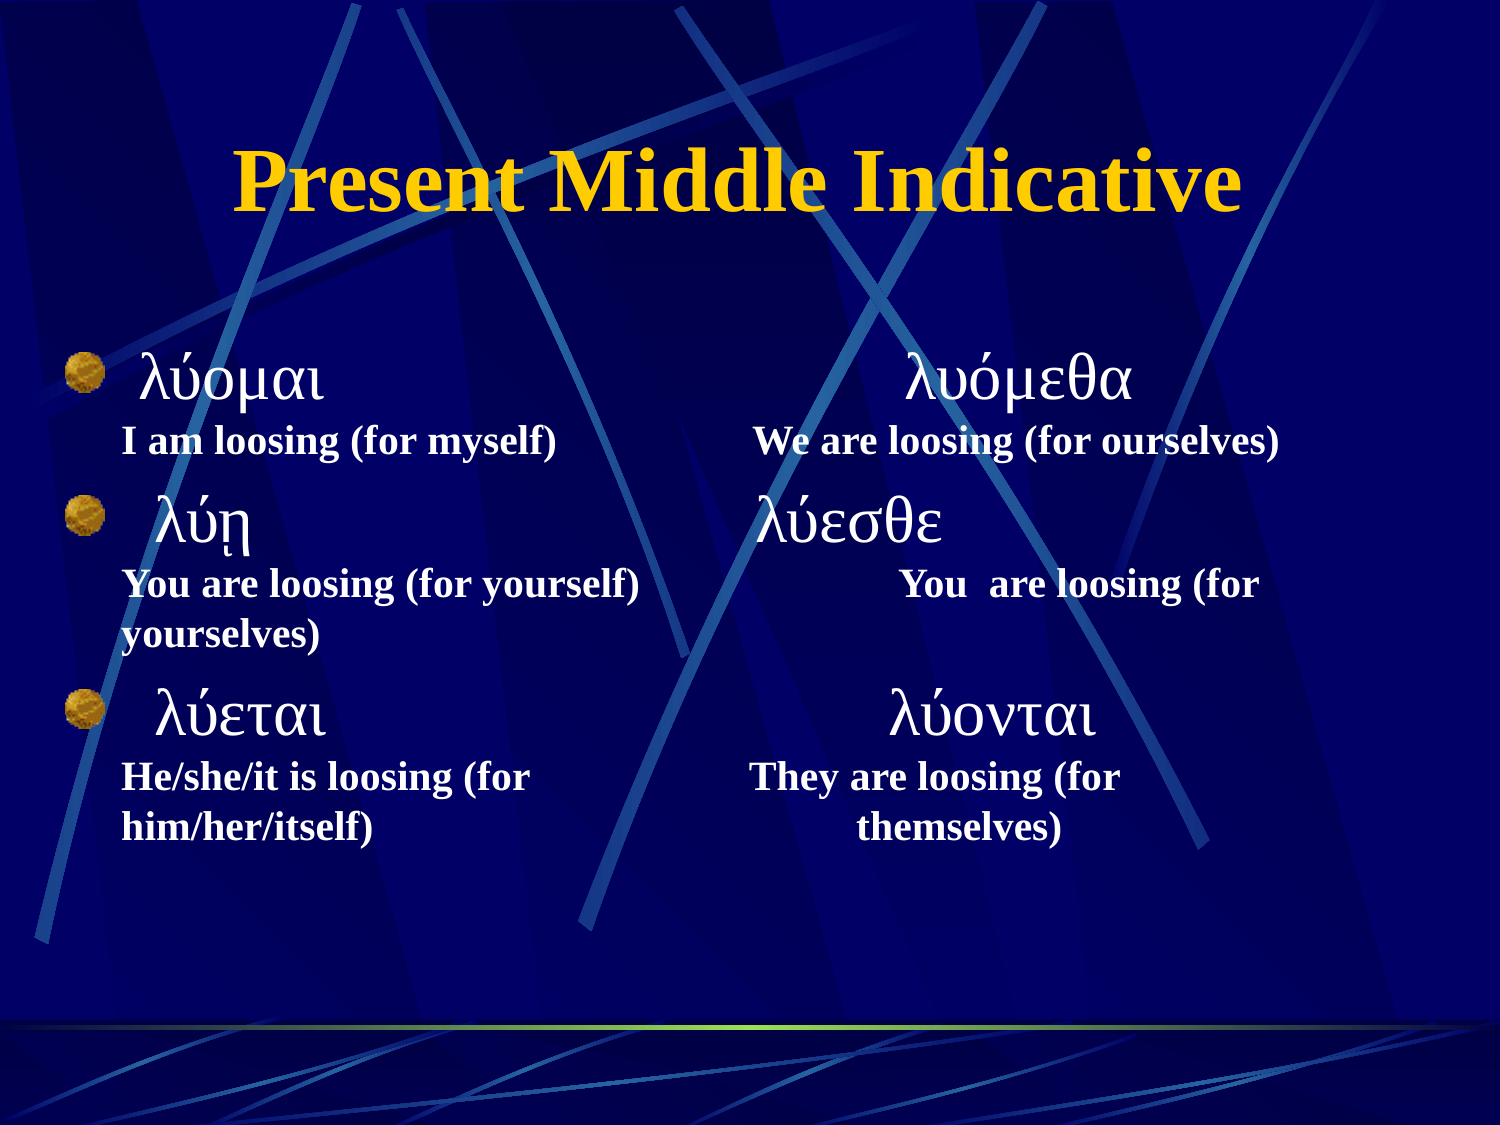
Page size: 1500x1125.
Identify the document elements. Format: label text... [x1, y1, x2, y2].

picture [65, 689, 105, 729]
picture [65, 495, 105, 536]
picture [65, 352, 105, 393]
list λύομαι λυόμεθα I am loosing (for myself) We are loosing (for ourselves) λύῃ λύεσθε You are loosing (for yourself) You are loosing (for yourselves) λύεται λύονται He/she/it is loosing (for They are loosing (for him/her/itself) themselves) [50, 324, 1463, 1000]
title Present Middle Indicative [112, 112, 1388, 238]
